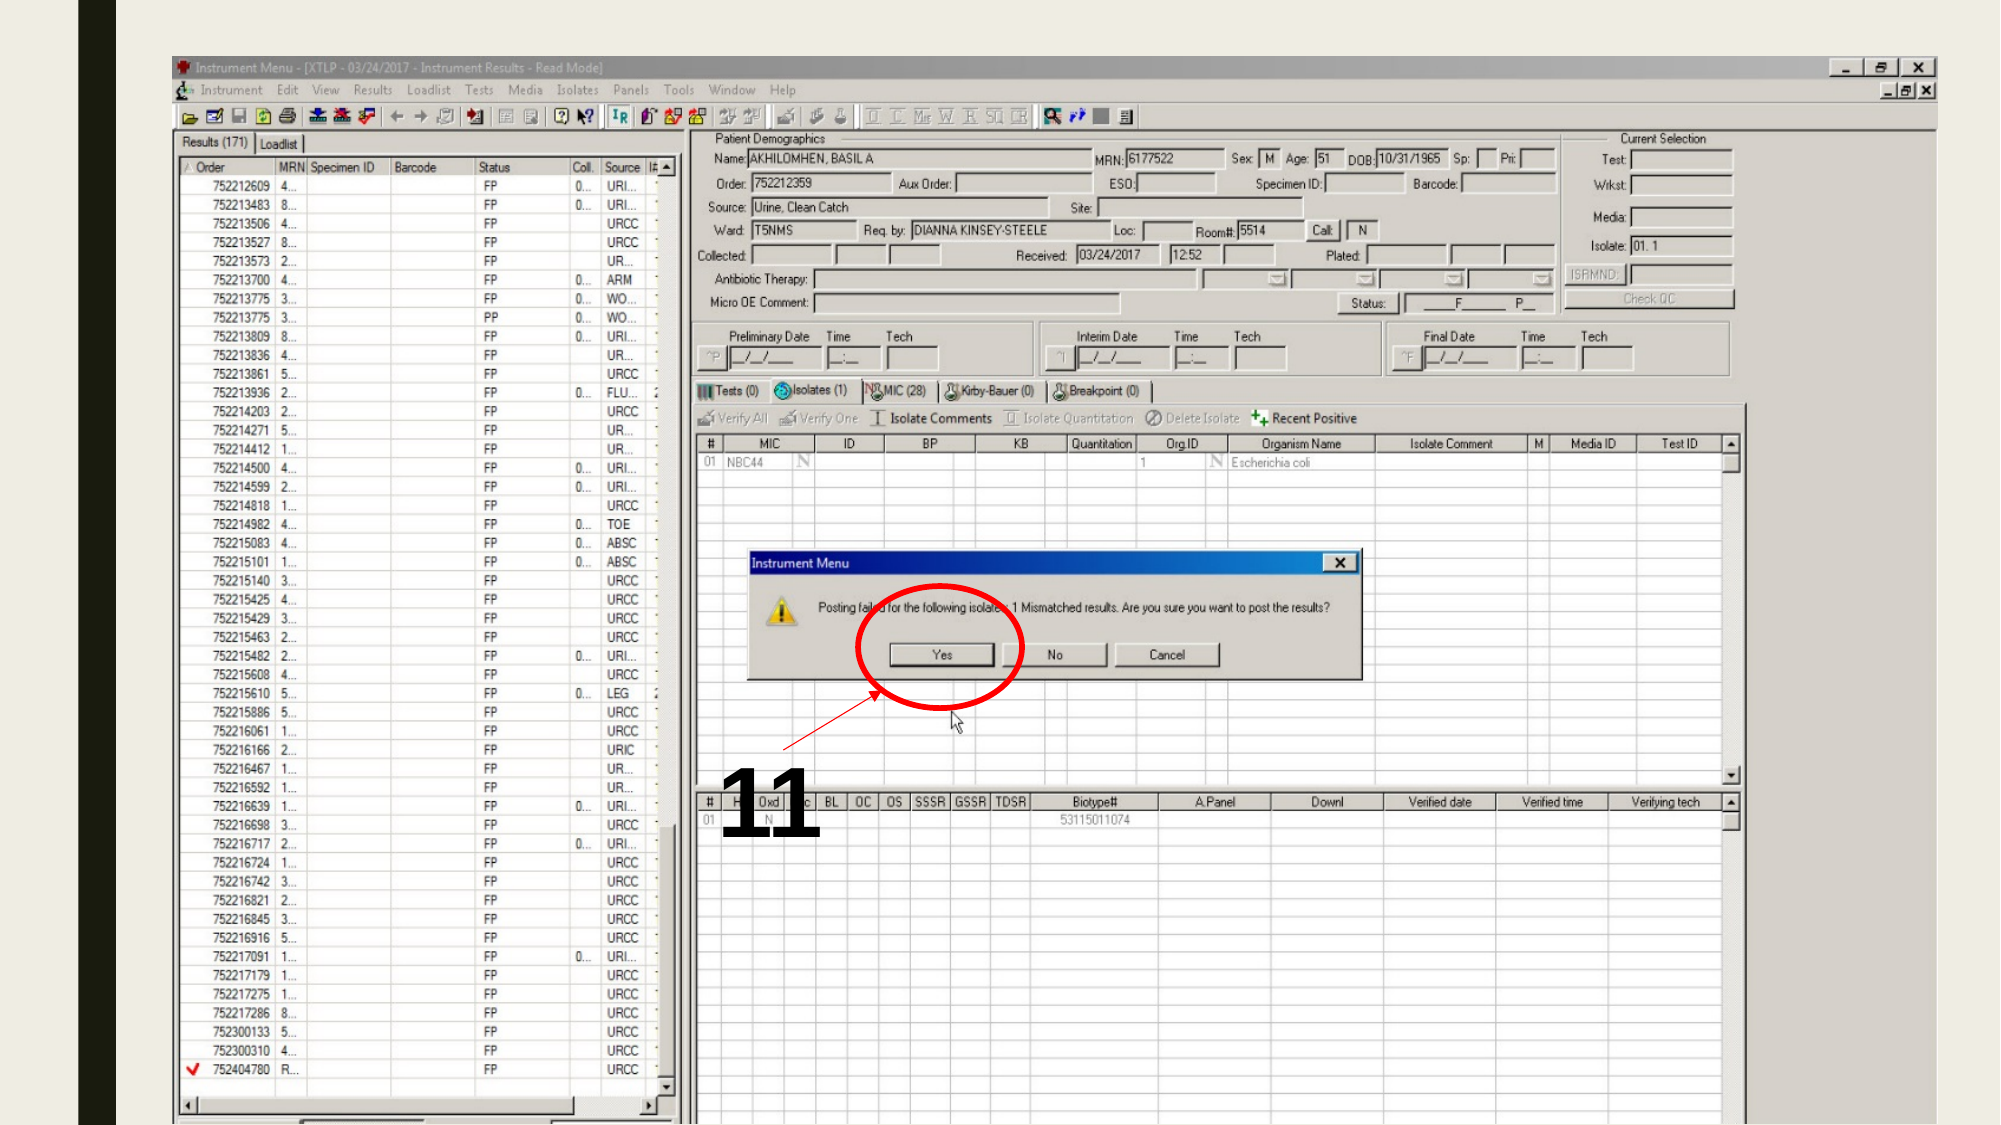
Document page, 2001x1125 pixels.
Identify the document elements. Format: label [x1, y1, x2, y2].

list [172, 56, 1938, 1125]
text_box [783, 690, 883, 751]
